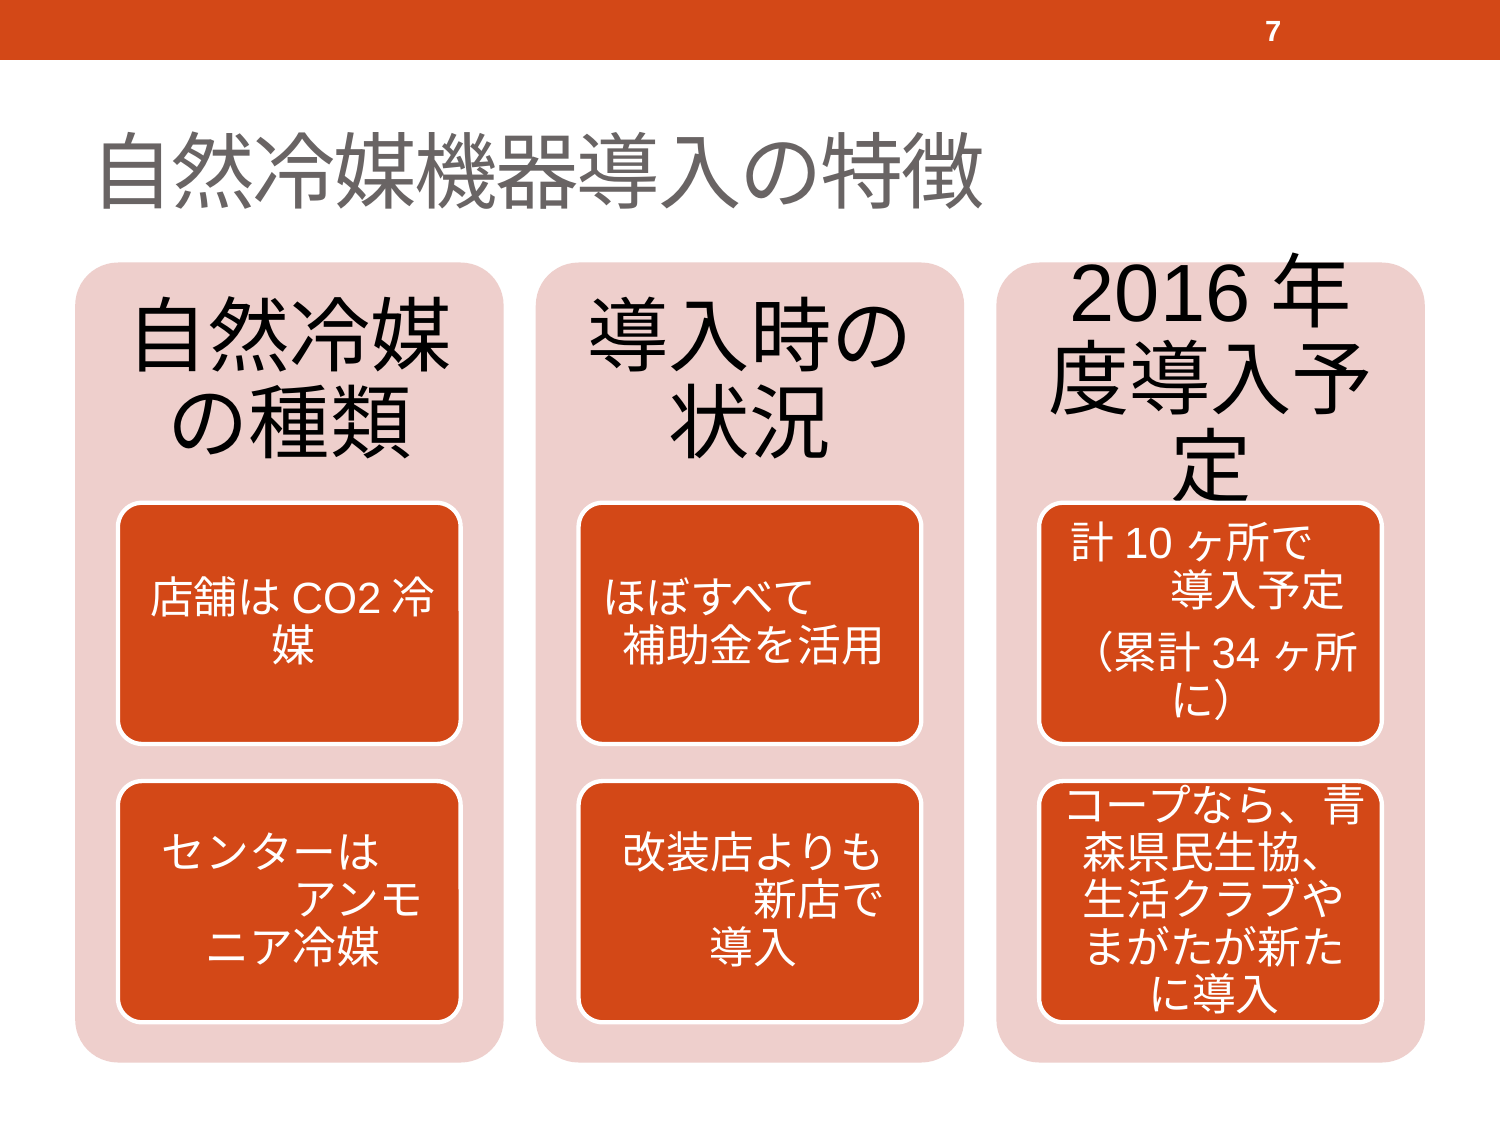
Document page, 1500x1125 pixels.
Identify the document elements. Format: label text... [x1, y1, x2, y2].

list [74, 262, 1426, 1063]
title 自然冷媒機器導入の特徴 [75, 87, 1425, 250]
slide_number 7 [1250, 3, 1425, 57]
